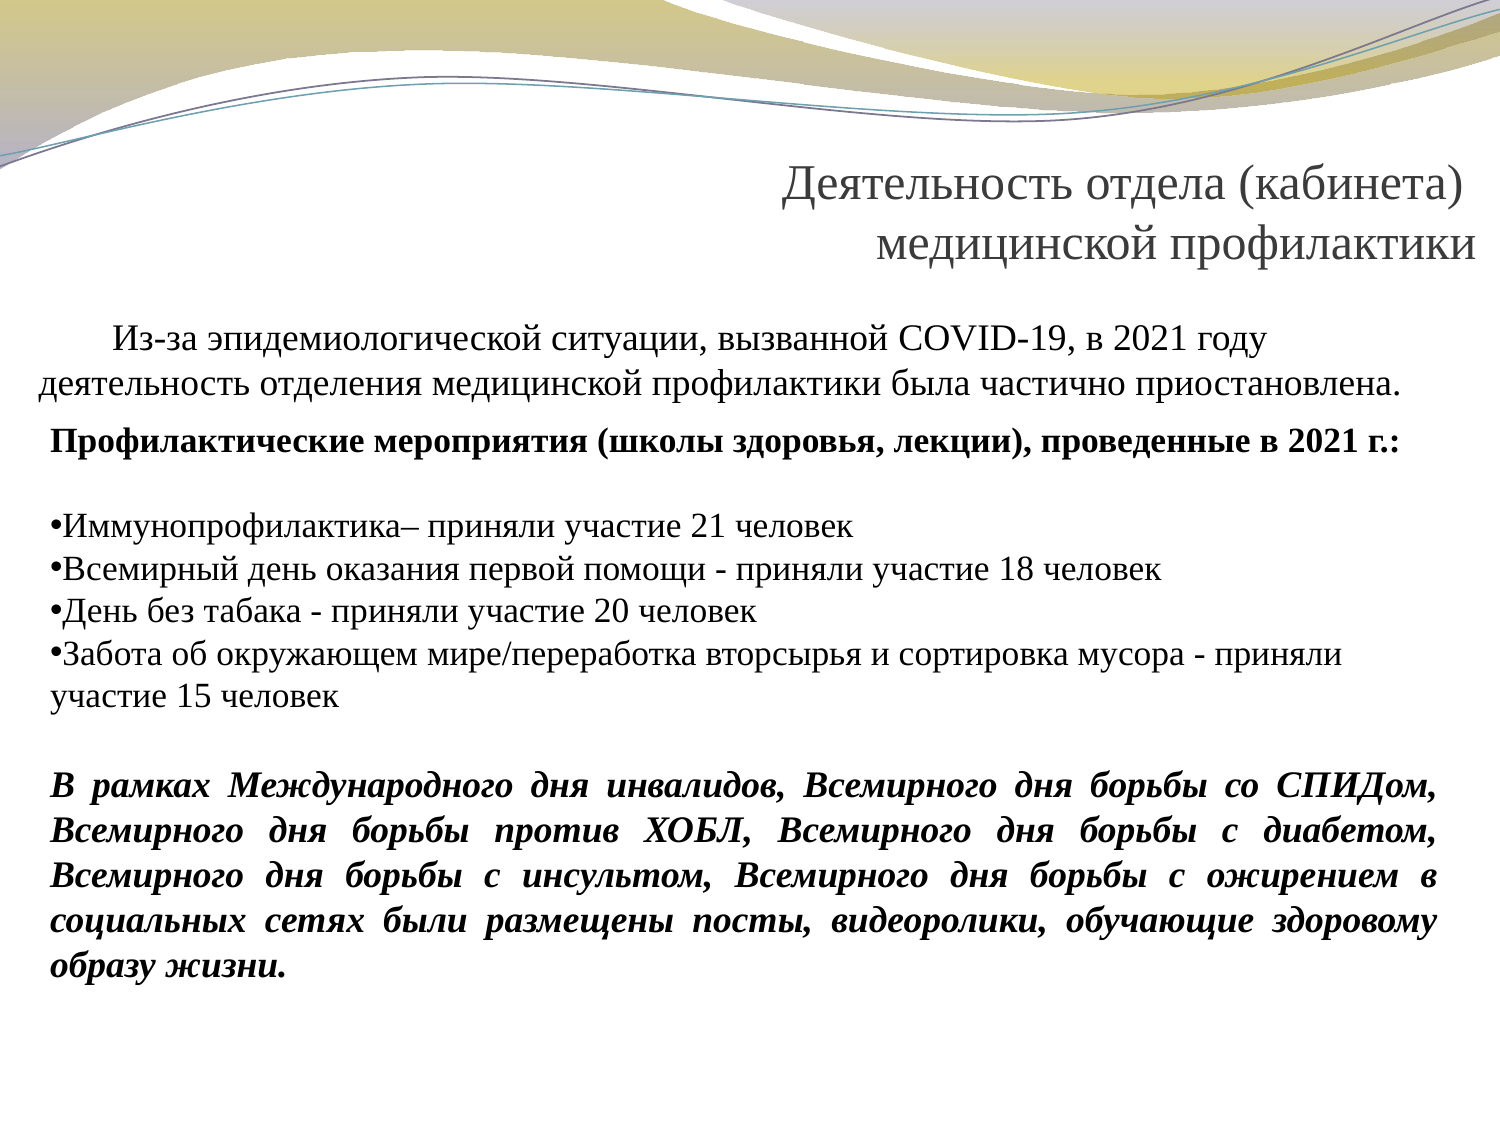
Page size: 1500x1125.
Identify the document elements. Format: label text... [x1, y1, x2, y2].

title Деятельность отдела (кабинета) медицинской профилактики [137, 82, 1477, 270]
text_box Профилактические мероприятия (школы здоровья, лекции), проведенные в 2021 г.: Иммунопрофилактика– приняли участие 21 человек Всемирный день оказания первой помощи - приняли участие 18 человек День без табака - приняли участие 20 человек Забота об окружающем мире/переработка вторсырья и сортировка мусора - приняли участие 15 человек В рамках Международного дня инвалидов, Всемирного дня борьбы со СПИДом, Всемирного дня борьбы против ХОБЛ, Всемирного дня борьбы с диабетом, Всемирного дня борьбы с инсультом, Всемирного дня борьбы с ожирением в социальных сетях были размещены посты, видеоролики, обучающие здоровому образу жизни. [35, 410, 1454, 1038]
text_box Из-за эпидемиологической ситуации, вызванной COVID-19, в 2021 году деятельность отделения медицинской профилактики была частично приостановлена. [23, 305, 1500, 411]
